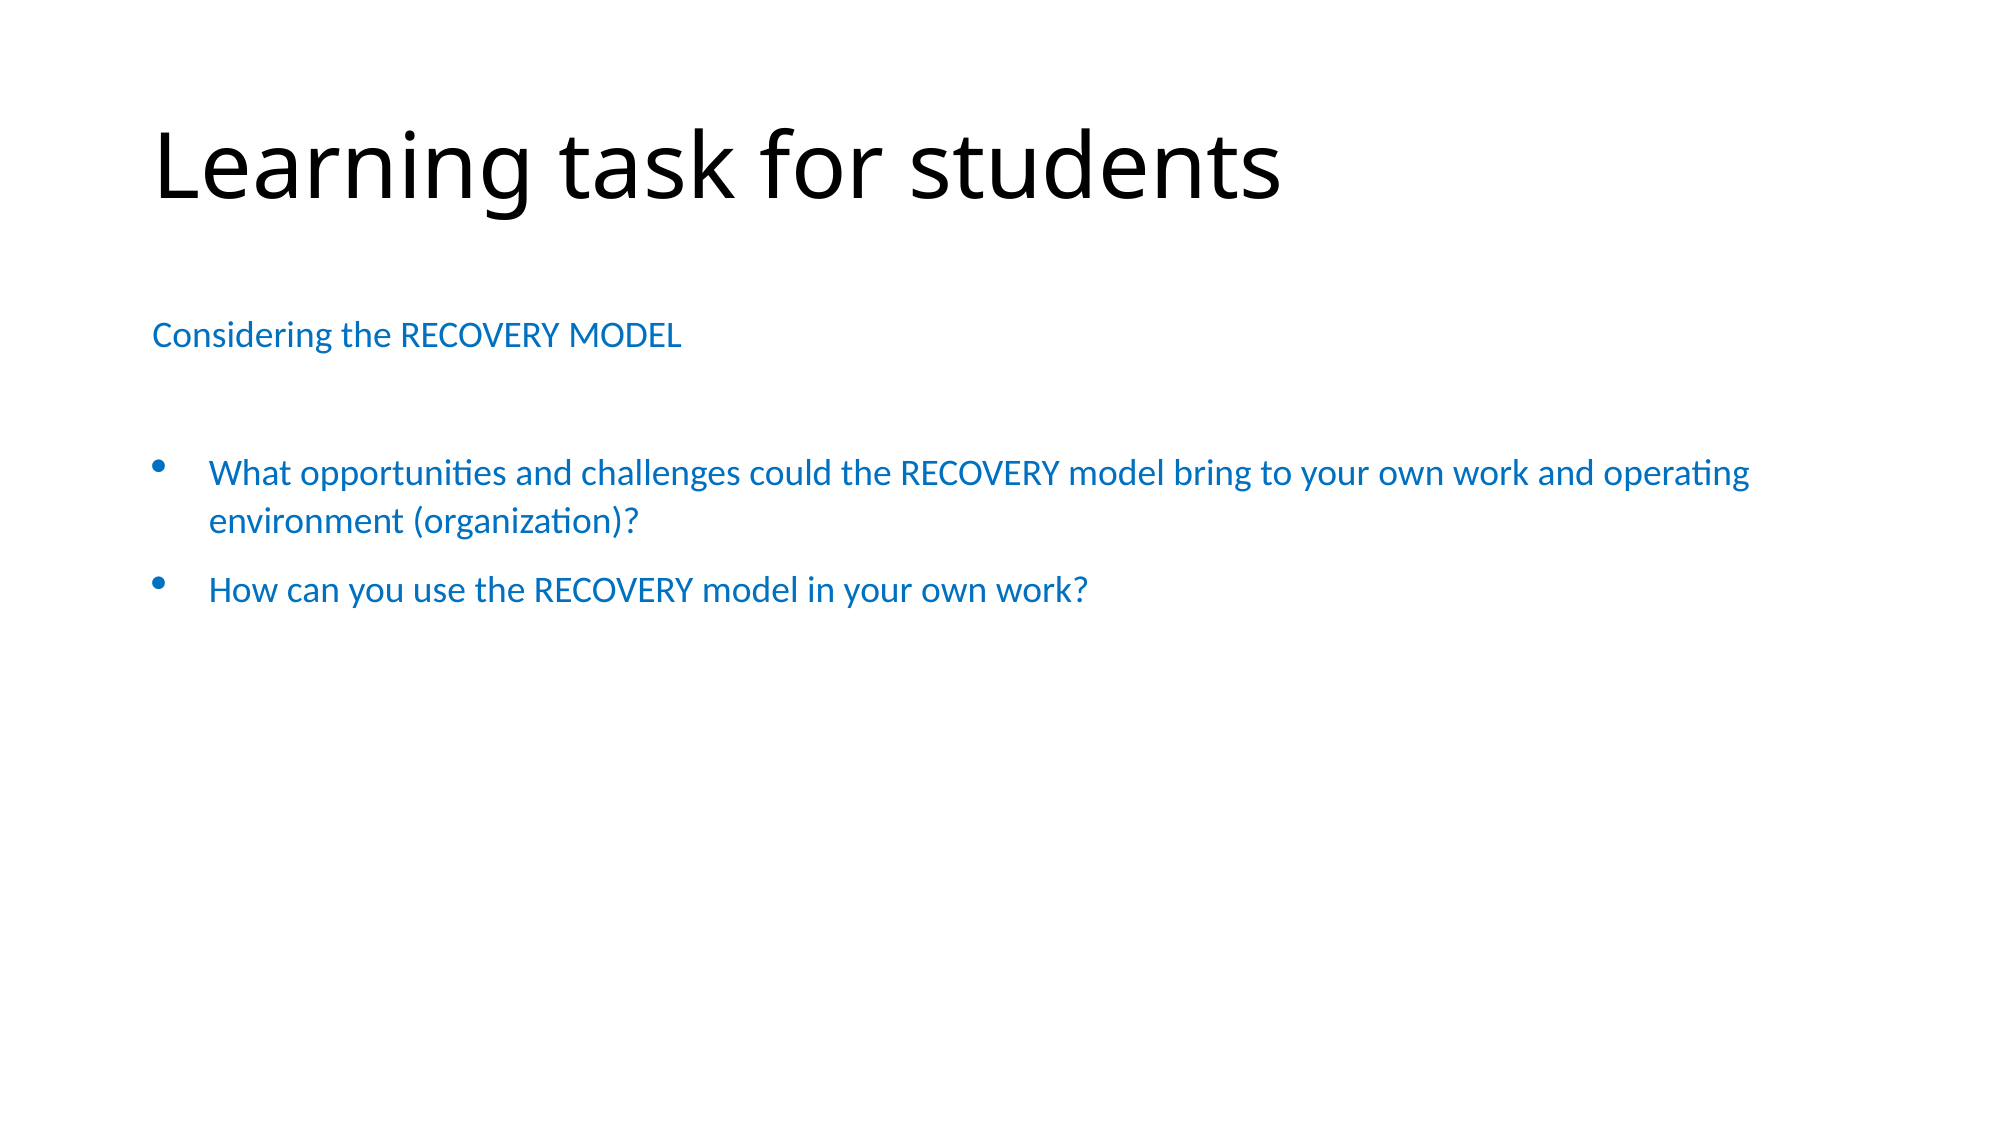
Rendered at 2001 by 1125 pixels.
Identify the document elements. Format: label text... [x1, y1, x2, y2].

title Learning task for students [137, 59, 1863, 278]
list Considering the RECOVERY MODEL What opportunities and challenges could the RECOVERY model bring to your own work and operating environment (organization)? How can you use the RECOVERY model in your own work? [137, 299, 1863, 1014]
